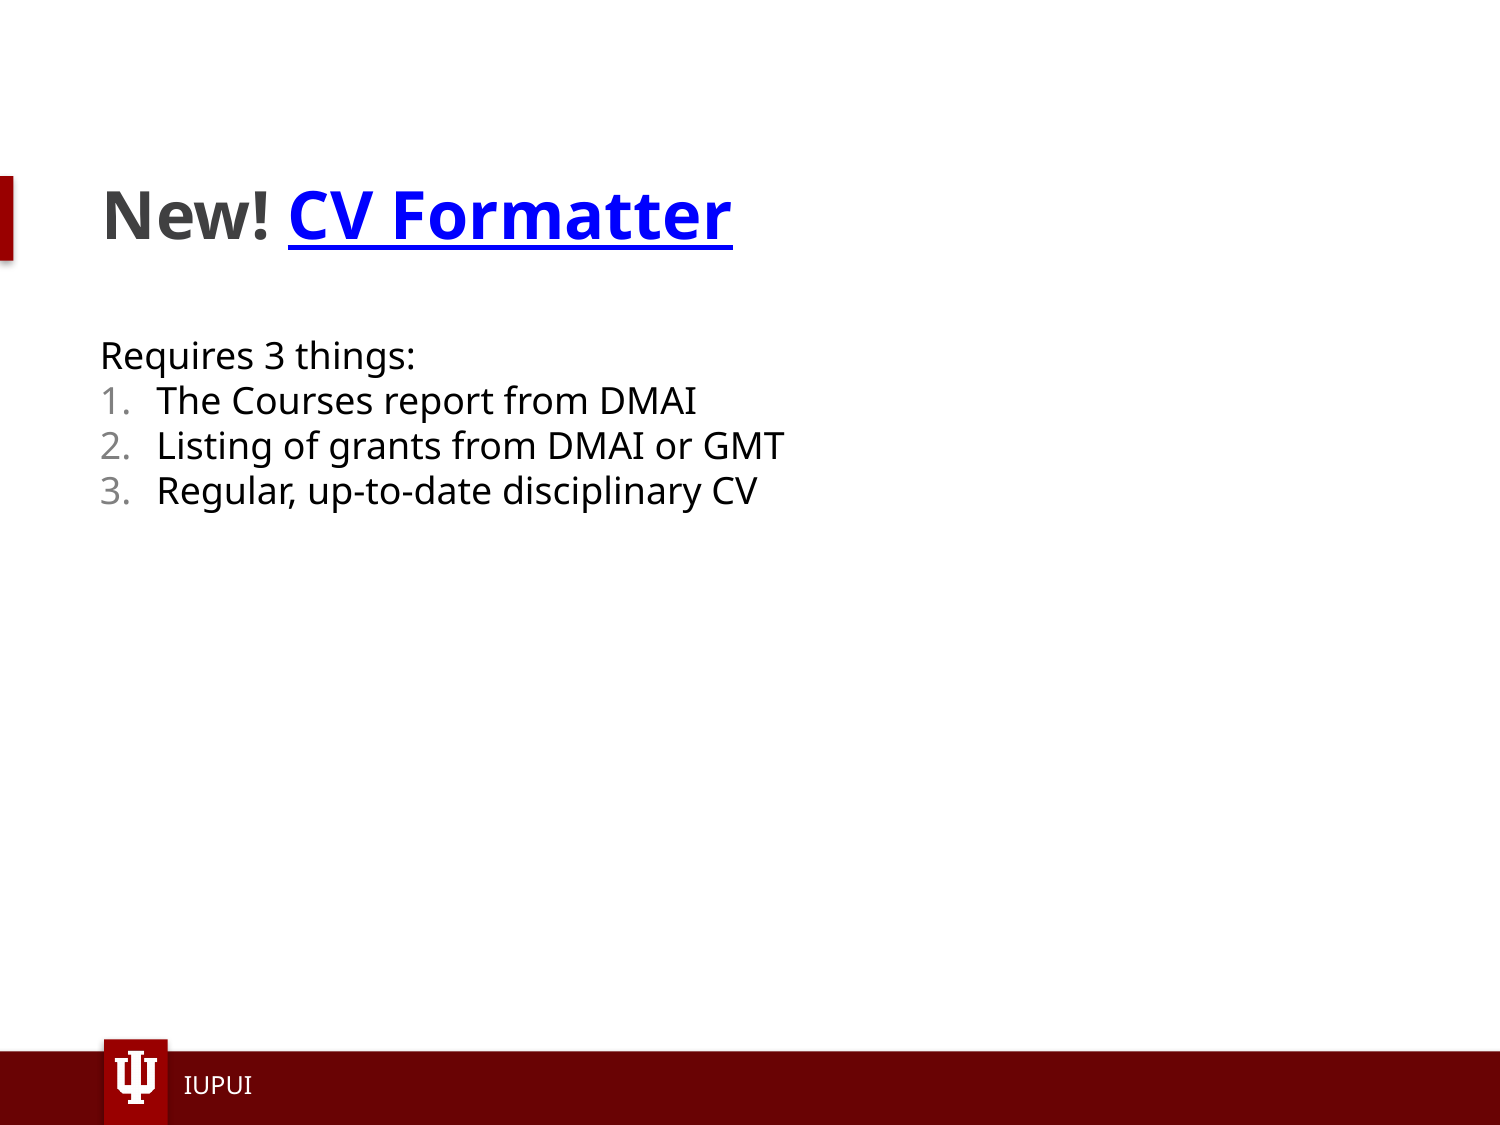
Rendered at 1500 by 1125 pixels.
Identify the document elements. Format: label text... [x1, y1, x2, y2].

list Requires 3 things: The Courses report from DMAI Listing of grants from DMAI or GMT Regular, up-to-date disciplinary CV [85, 324, 1400, 1000]
title New! CV Formatter [86, 166, 1400, 271]
